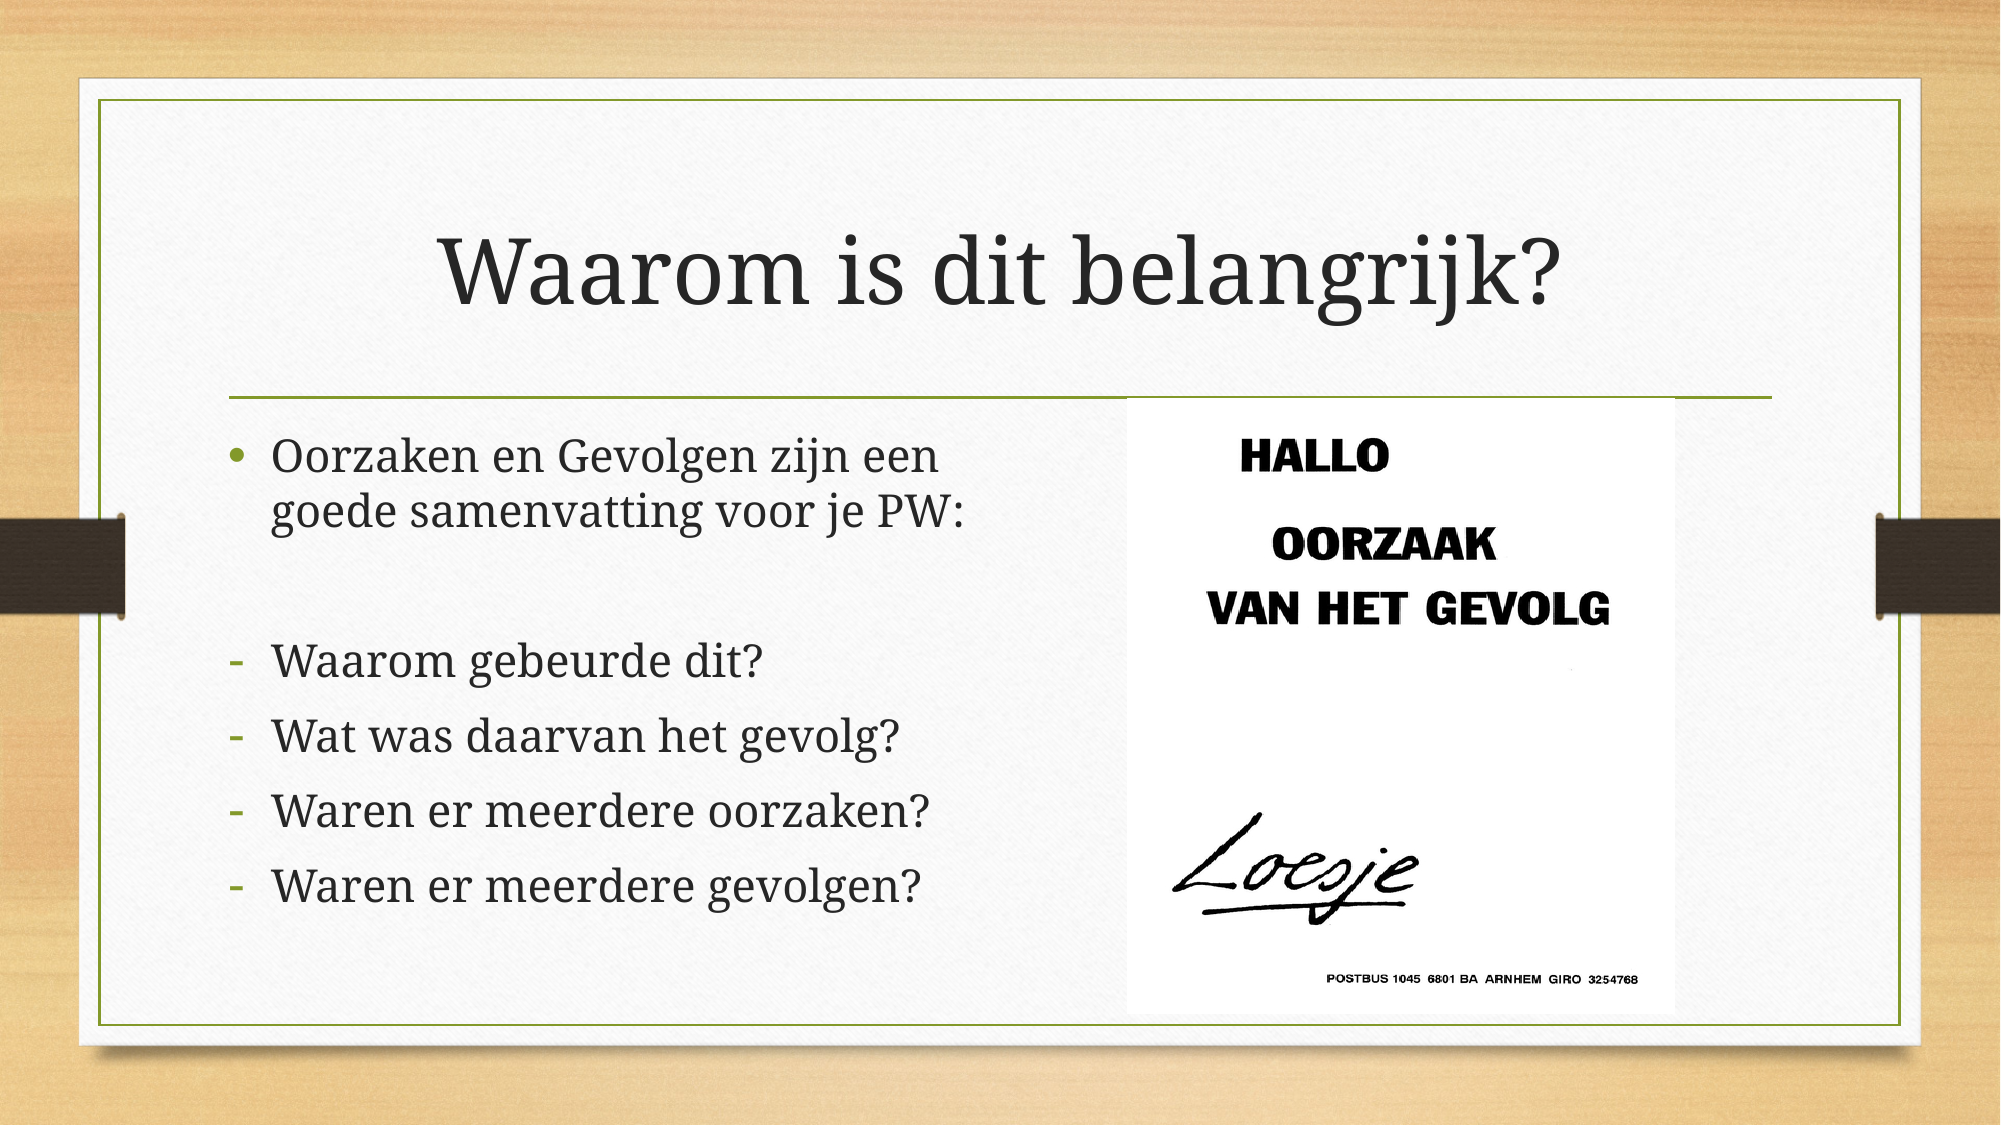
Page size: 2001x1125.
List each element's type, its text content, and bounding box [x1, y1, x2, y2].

picture [0, 0, 2001, 1125]
title Waarom is dit belangrijk? [212, 161, 1788, 375]
list Oorzaken en Gevolgen zijn een goede samenvatting voor je PW: Waarom gebeurde dit? Wat was daarvan het gevolg? Waren er meerdere oorzaken? Waren er meerdere gevolgen? [213, 420, 987, 963]
